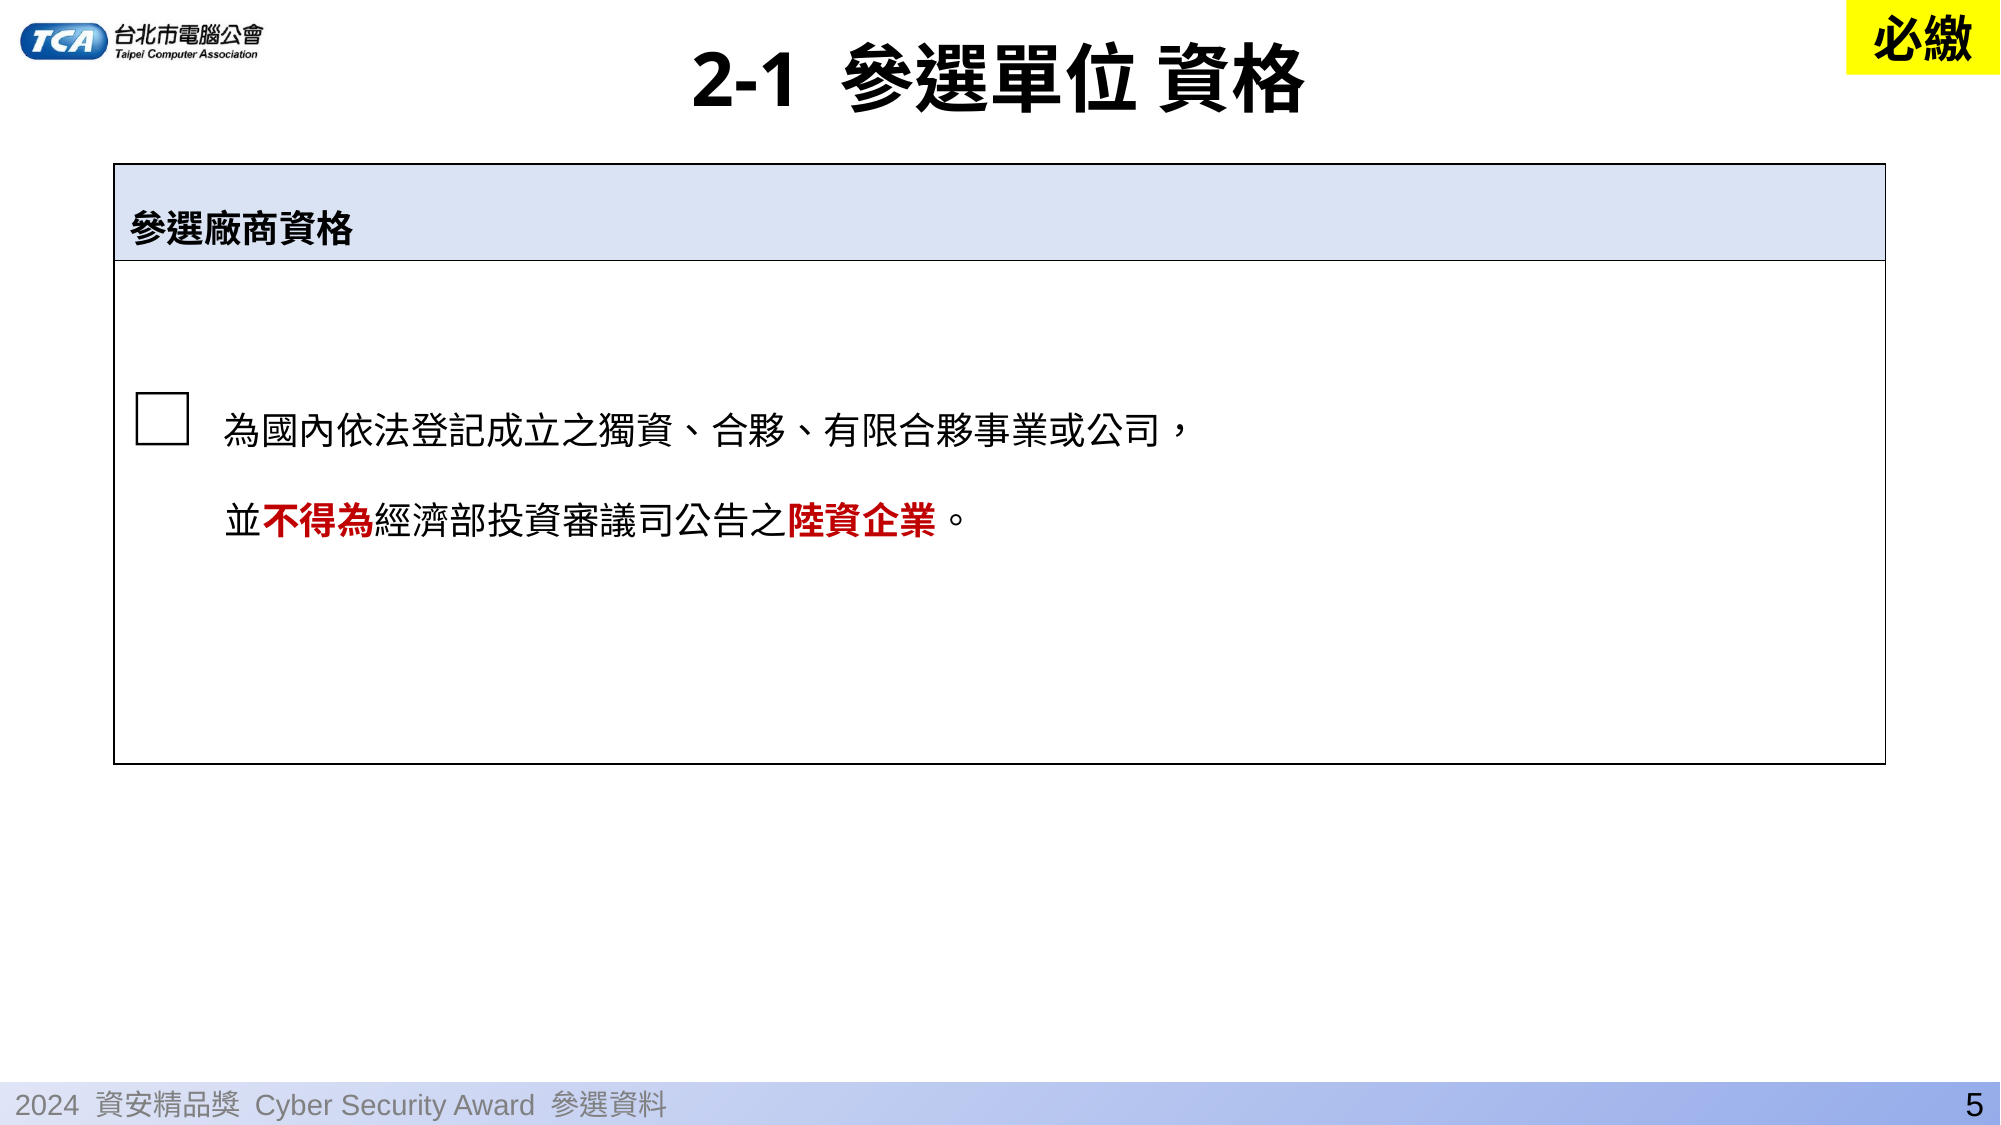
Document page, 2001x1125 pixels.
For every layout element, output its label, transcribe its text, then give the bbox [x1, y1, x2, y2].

table_cell □ 為國內依法登記成立之獨資、合夥、有限合夥事業或公司， 並不得為經濟部投資審議司公告之陸資企業。 [115, 261, 1885, 763]
slide_number 5 [1885, 1072, 2000, 1125]
text_box 必繳 [1846, 0, 2000, 75]
title 2-1 參選單位 資格 [0, 0, 1999, 164]
table_header 參選廠商資格 [115, 165, 1885, 260]
